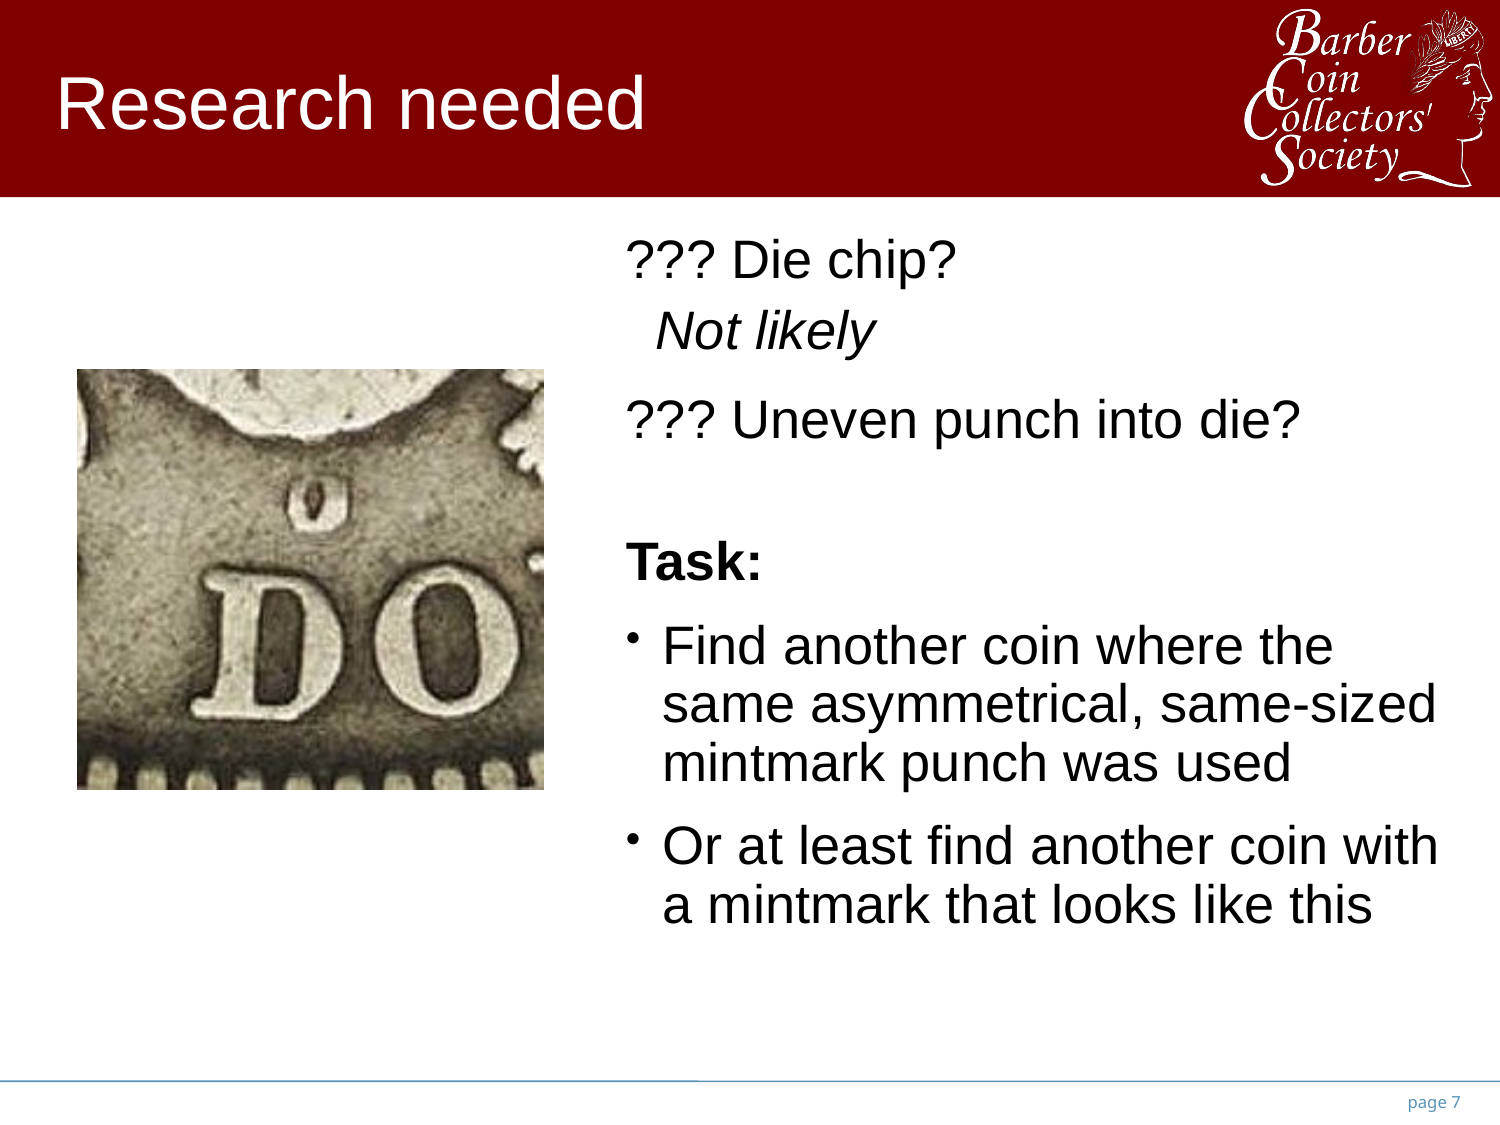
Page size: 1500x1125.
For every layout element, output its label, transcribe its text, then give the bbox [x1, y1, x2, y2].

picture [77, 369, 544, 790]
list ??? Die chip? Not likely ??? Uneven punch into die? Task: Find another coin where the same asymmetrical, same-sized mintmark punch was used Or at least find another coin with a mintmark that looks like this [625, 208, 1461, 1074]
slide_number page 7 [1394, 1093, 1462, 1115]
title Research needed [55, 32, 1103, 167]
picture [1243, 8, 1494, 189]
